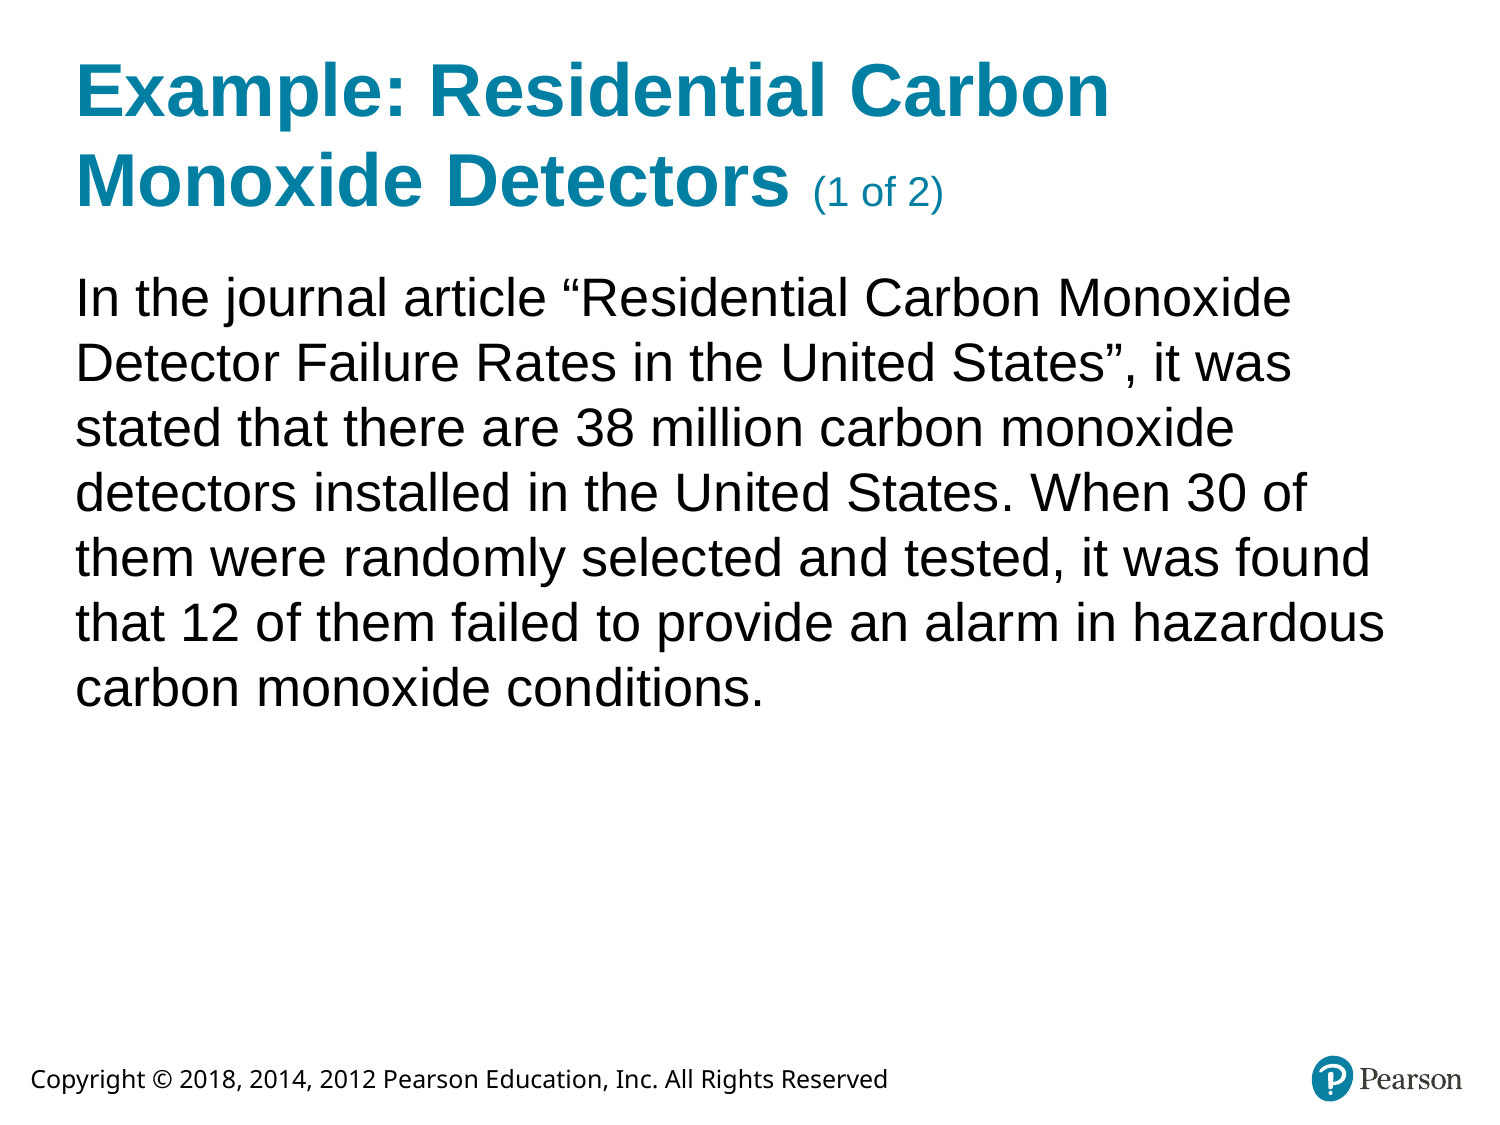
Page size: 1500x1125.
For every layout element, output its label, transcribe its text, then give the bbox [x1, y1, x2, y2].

title Example: Residential Carbon Monoxide Detectors (1 of 2) [75, 41, 1425, 222]
list In the journal article “Residential Carbon Monoxide Detector Failure Rates in the United States”, it was stated that there are 38 million carbon monoxide detectors installed in the United States. When 30 of them were randomly selected and tested, it was found that 12 of them failed to provide an alarm in hazardous carbon monoxide conditions. [75, 262, 1425, 1005]
